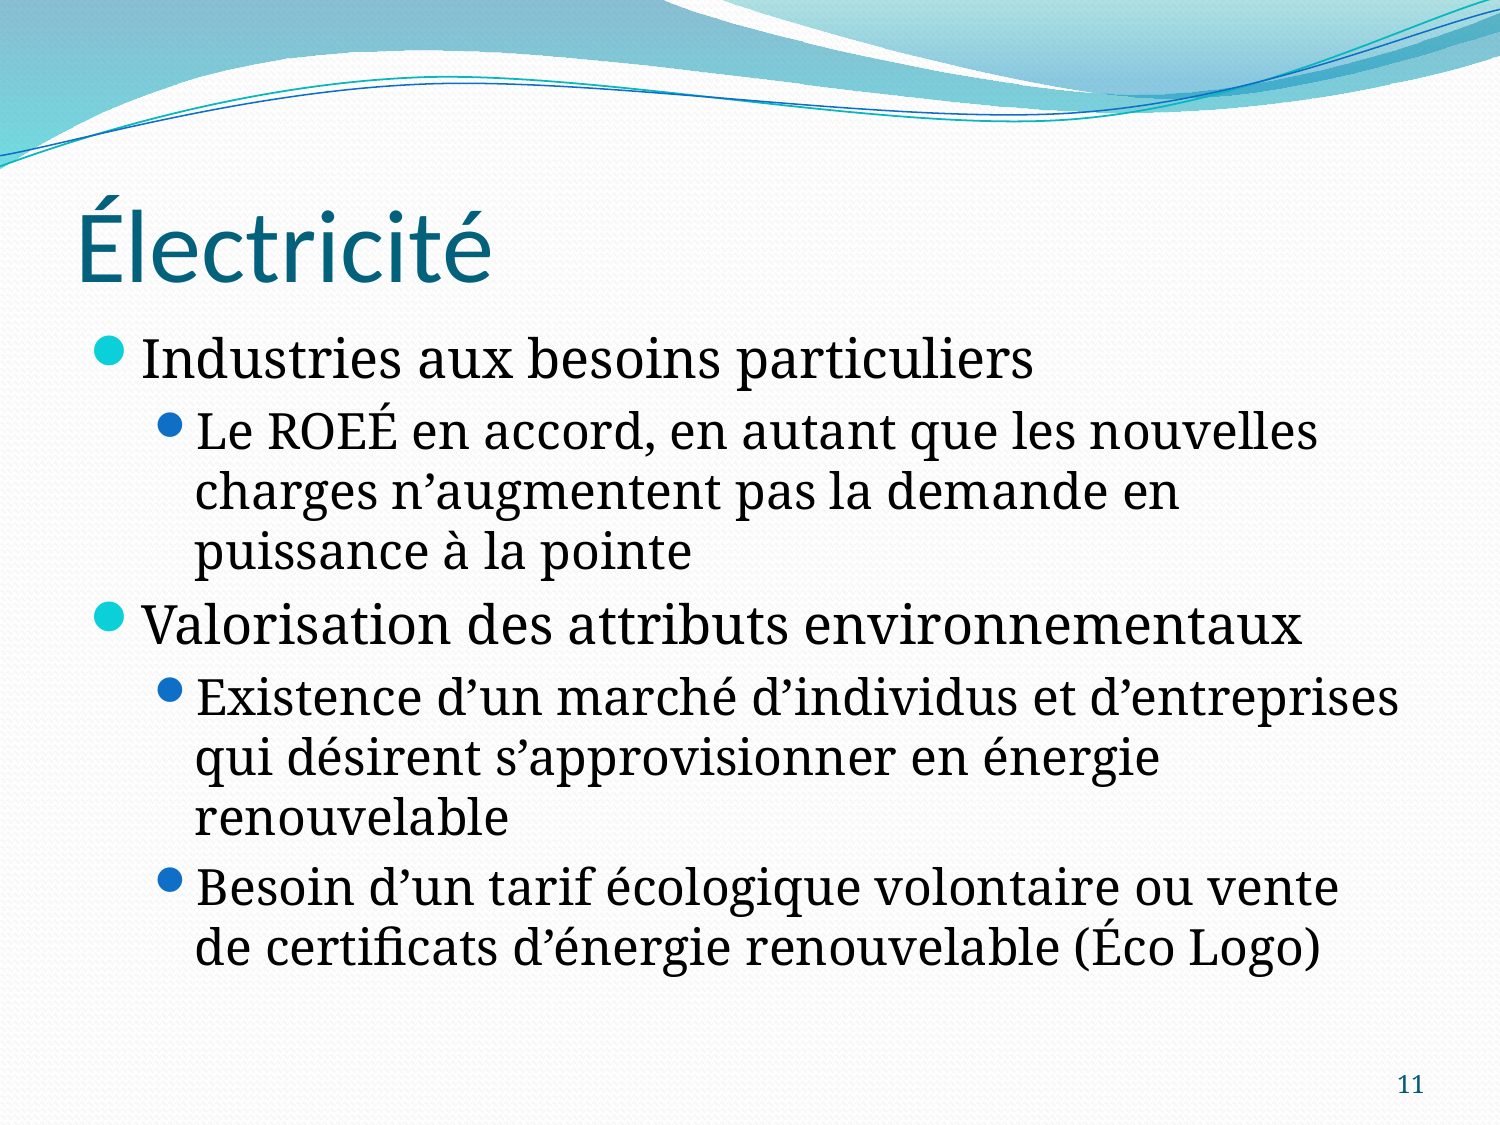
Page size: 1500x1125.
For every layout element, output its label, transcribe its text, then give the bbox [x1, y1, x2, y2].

slide_number 11 [1299, 1042, 1425, 1103]
title Électricité [75, 115, 1425, 303]
list Industries aux besoins particuliers Le ROEÉ en accord, en autant que les nouvelles charges n’augmentent pas la demande en puissance à la pointe Valorisation des attributs environnementaux Existence d’un marché d’individus et d’entreprises qui désirent s’approvisionner en énergie renouvelable Besoin d’un tarif écologique volontaire ou vente de certificats d’énergie renouvelable (Éco Logo) [75, 317, 1425, 1038]
